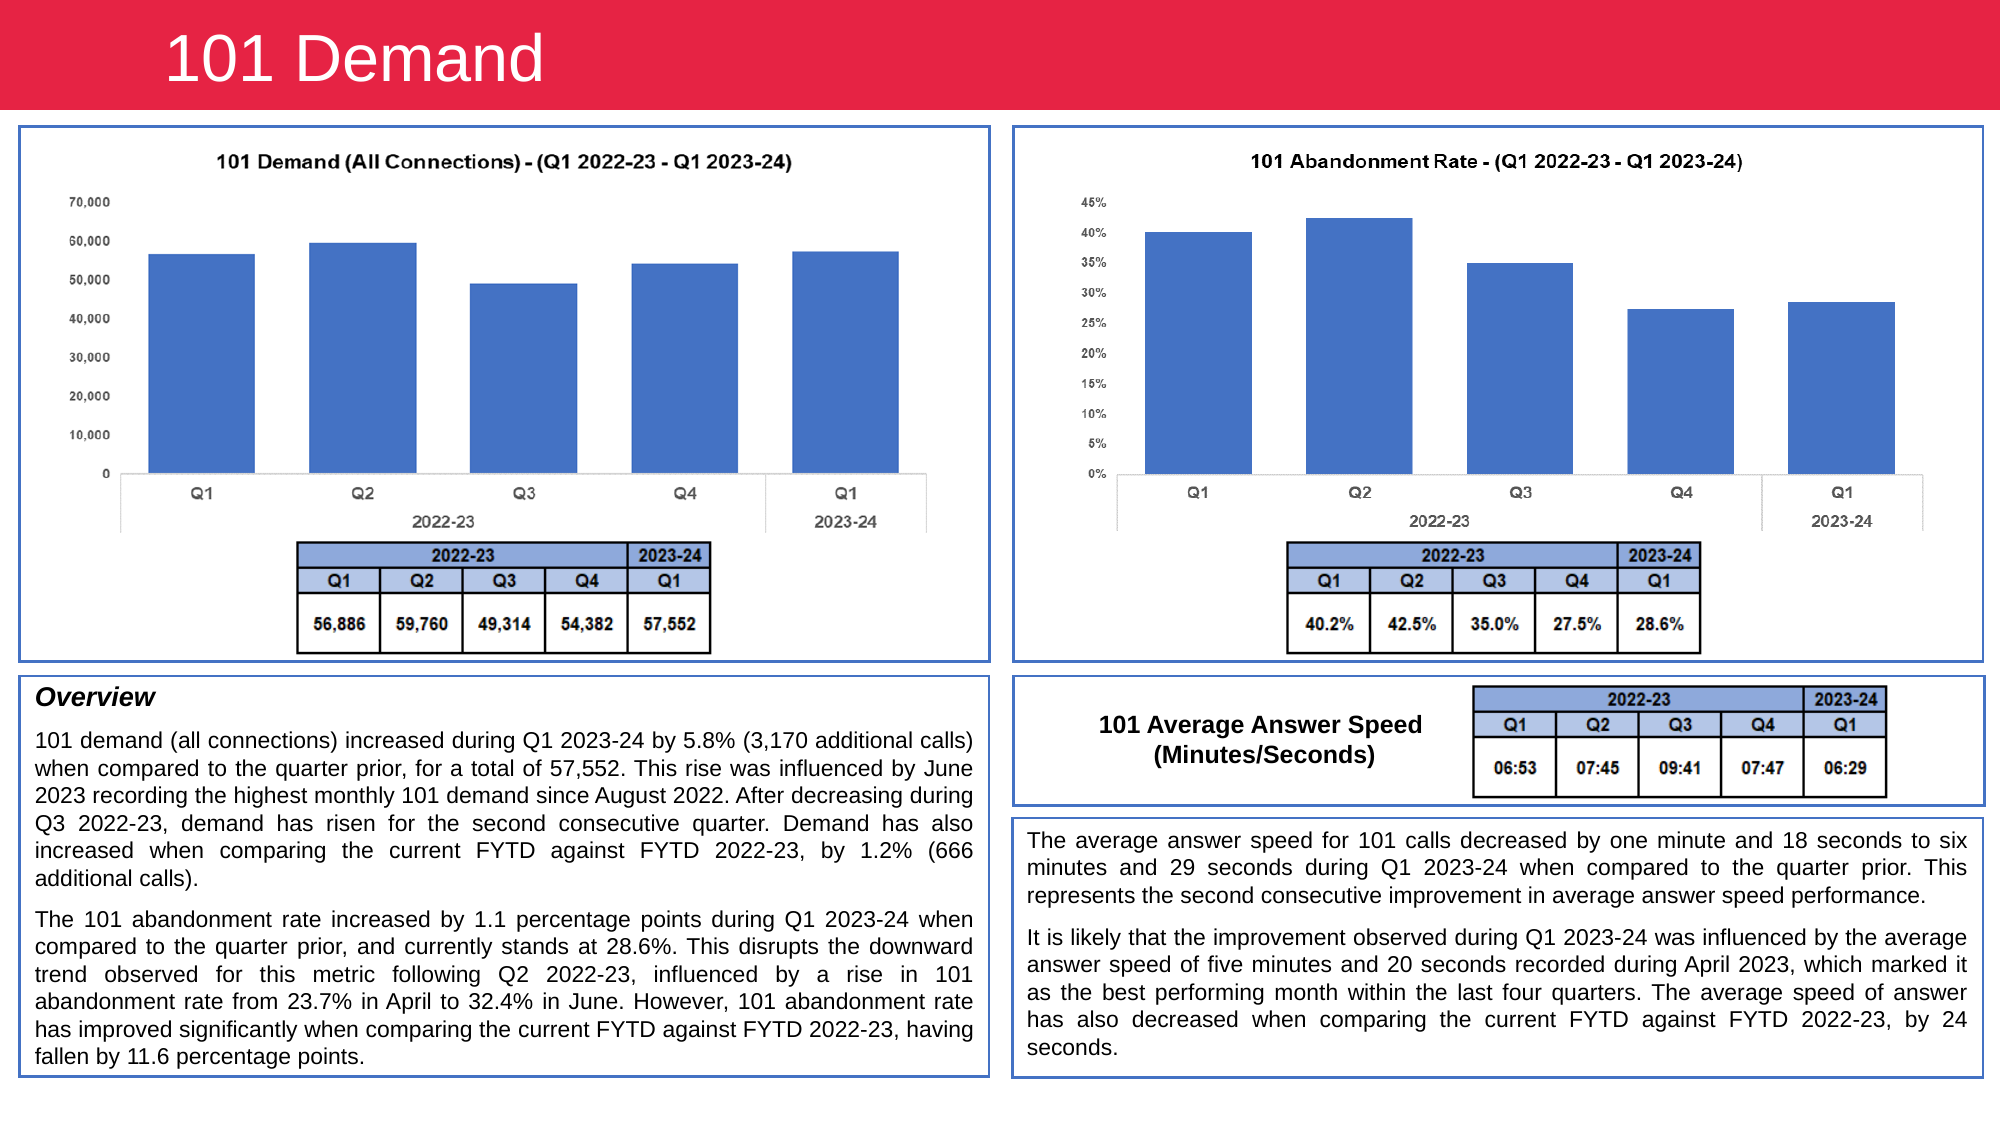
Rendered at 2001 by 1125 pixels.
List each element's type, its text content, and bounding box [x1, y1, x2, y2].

text_box 101 Average Answer Speed (Minutes/Seconds) [1057, 701, 1470, 777]
text_box [1013, 675, 1985, 806]
picture [1470, 683, 1891, 802]
text_box 101 Demand [0, 0, 2000, 111]
text_box [19, 126, 990, 662]
picture [1053, 139, 1939, 658]
text_box Overview 101 demand (all connections) increased during Q1 2023-24 by 5.8% (3,170 additional calls) when compared to the quarter prior, for a total of 57,552. This rise was influenced by June 2023 recording the highest monthly 101 demand since August 2022. After decreasing during Q3 2022-23, demand has risen for the second consecutive quarter. Demand has also increased when comparing the current FYTD against FYTD 2022-23, by 1.2% (666 additional calls). The 101 abandonment rate increased by 1.1 percentage points during Q1 2023-24 when compared to the quarter prior, and currently stands at 28.6%. This disrupts the downward trend observed for this metric following Q2 2022-23, influenced by a rise in 101 abandonment rate from 23.7% in April to 32.4% in June. However, 101 abandonment rate has improved significantly when comparing the current FYTD against FYTD 2022-23, having fallen by 11.6 percentage points. [19, 675, 990, 1077]
text_box The average answer speed for 101 calls decreased by one minute and 18 seconds to six minutes and 29 seconds during Q1 2023-24 when compared to the quarter prior. This represents the second consecutive improvement in average answer speed performance. It is likely that the improvement observed during Q1 2023-24 was influenced by the average answer speed of five minutes and 20 seconds recorded during April 2023, which marked it as the best performing month within the last four quarters. The average speed of answer has also decreased when comparing the current FYTD against FYTD 2022-23, by 24 seconds. [1012, 817, 1983, 1078]
picture [60, 139, 947, 658]
text_box [1013, 126, 1983, 662]
